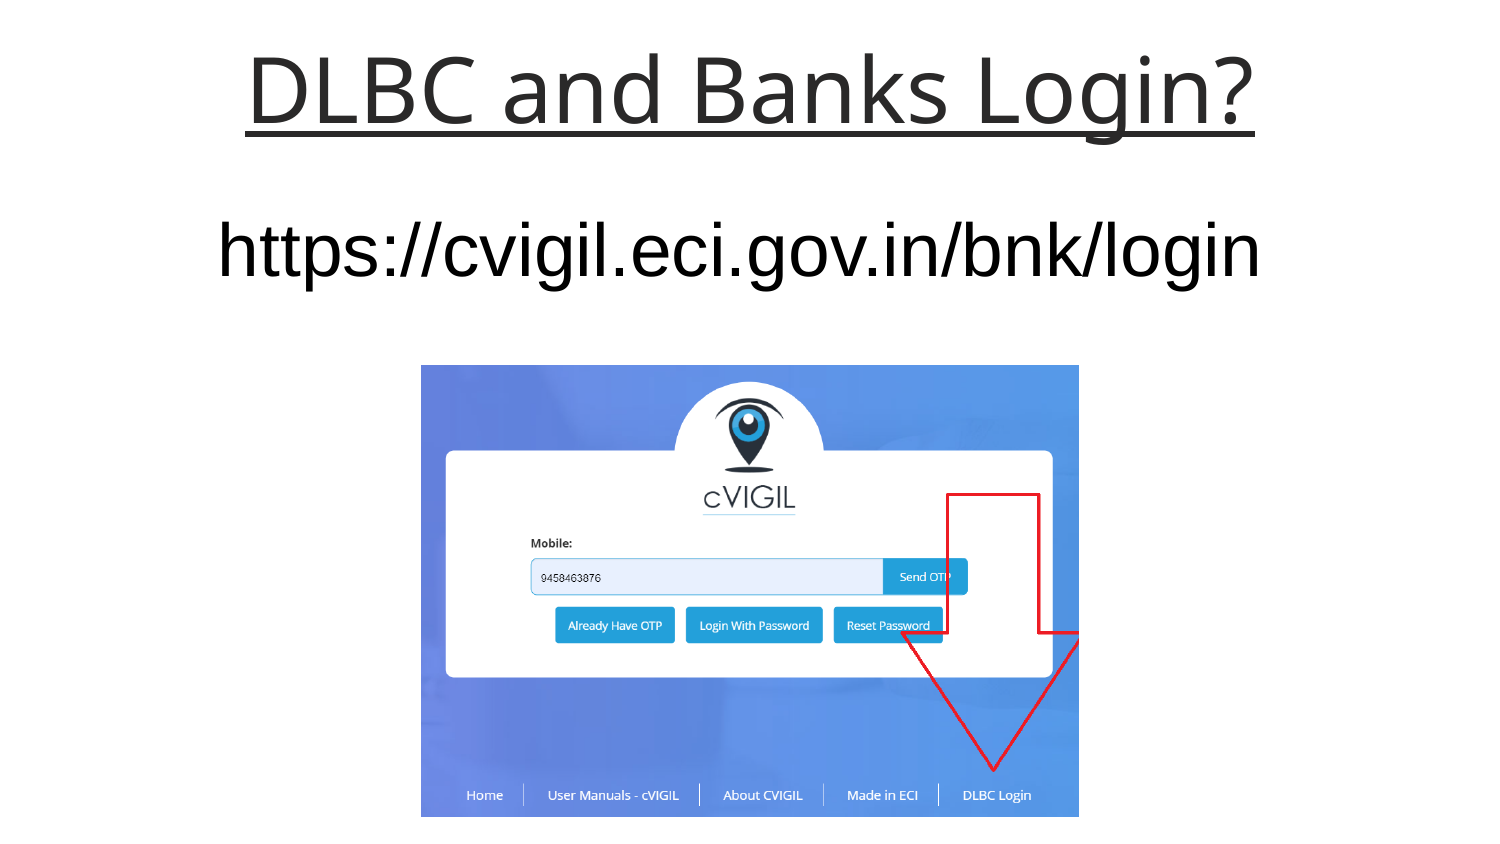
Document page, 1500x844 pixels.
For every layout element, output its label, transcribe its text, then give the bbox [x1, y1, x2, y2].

title DLBC and Banks Login? [75, 60, 1425, 114]
text_box https://cvigil.eci.gov.in/bnk/login [203, 194, 1367, 299]
picture [420, 364, 1080, 817]
